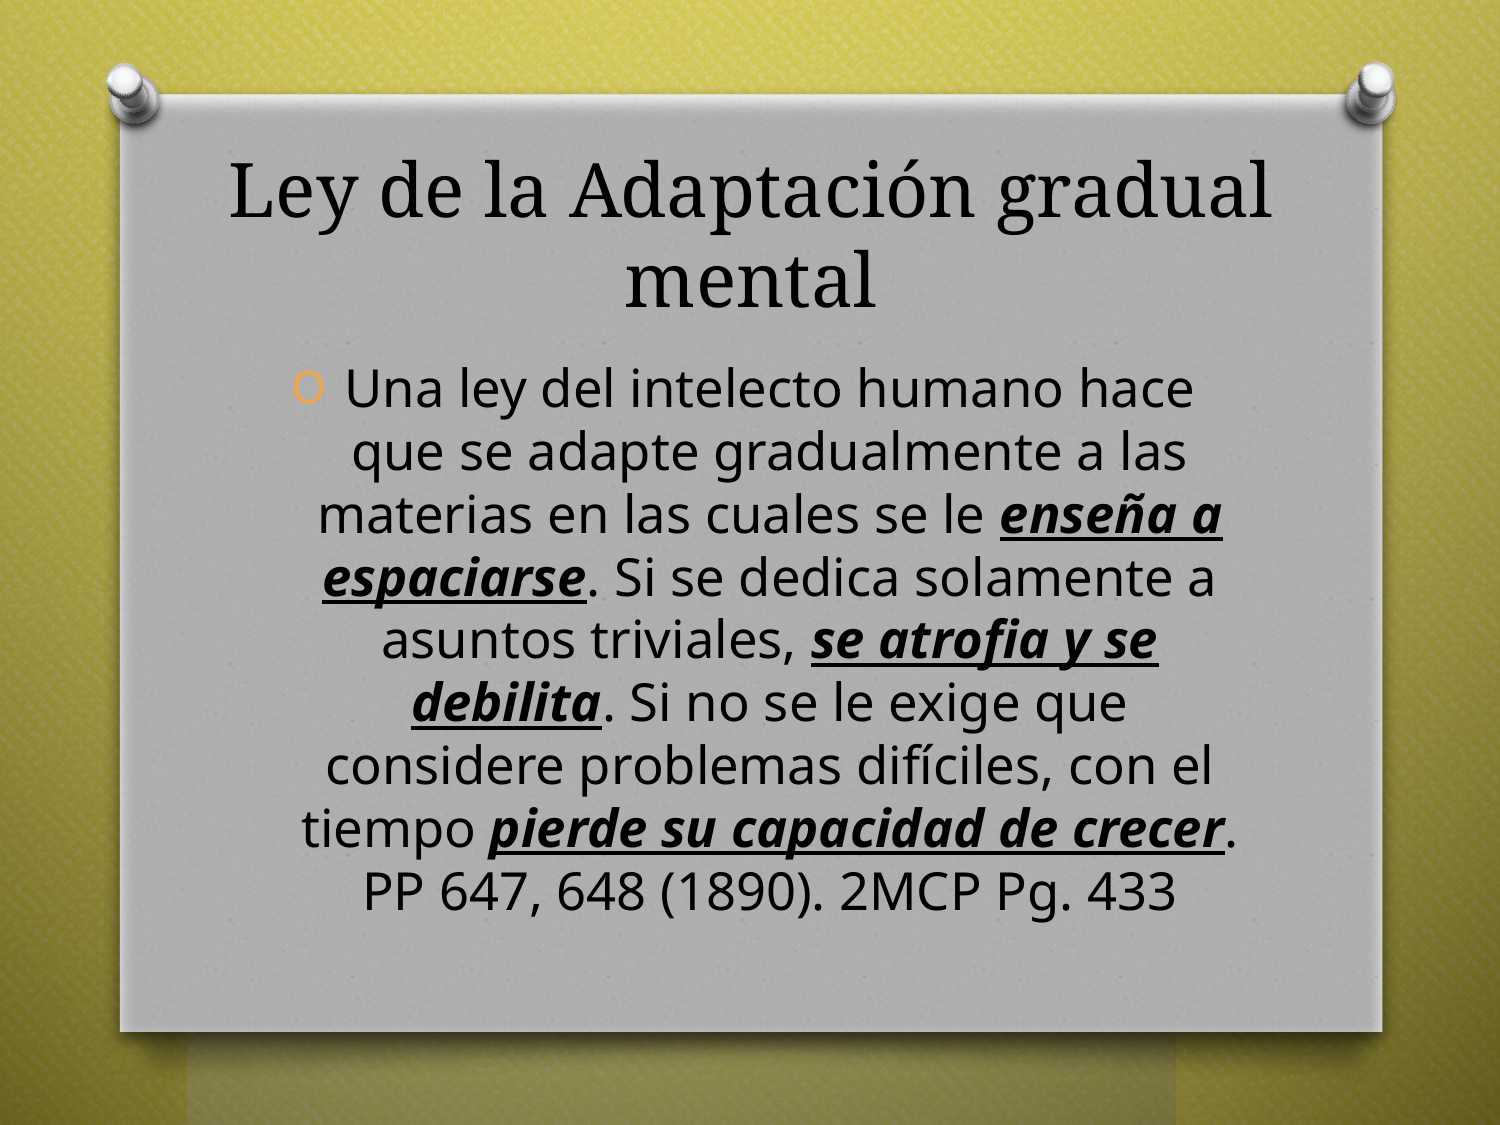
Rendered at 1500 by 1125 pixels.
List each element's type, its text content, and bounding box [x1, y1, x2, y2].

list Una ley del intelecto humano hace que se adapte gradualmente a las materias en las cuales se le enseña a espaciarse. Si se dedica solamente a asuntos triviales, se atrofia y se debilita. Si no se le exige que considere problemas difíciles, con el tiempo pierde su capacidad de crecer. PP 647, 648 (1890). 2MCP Pg. 433 [240, 347, 1257, 939]
picture [75, 29, 198, 153]
picture [1317, 35, 1439, 156]
title Ley de la Adaptación gradual mental [179, 134, 1323, 332]
